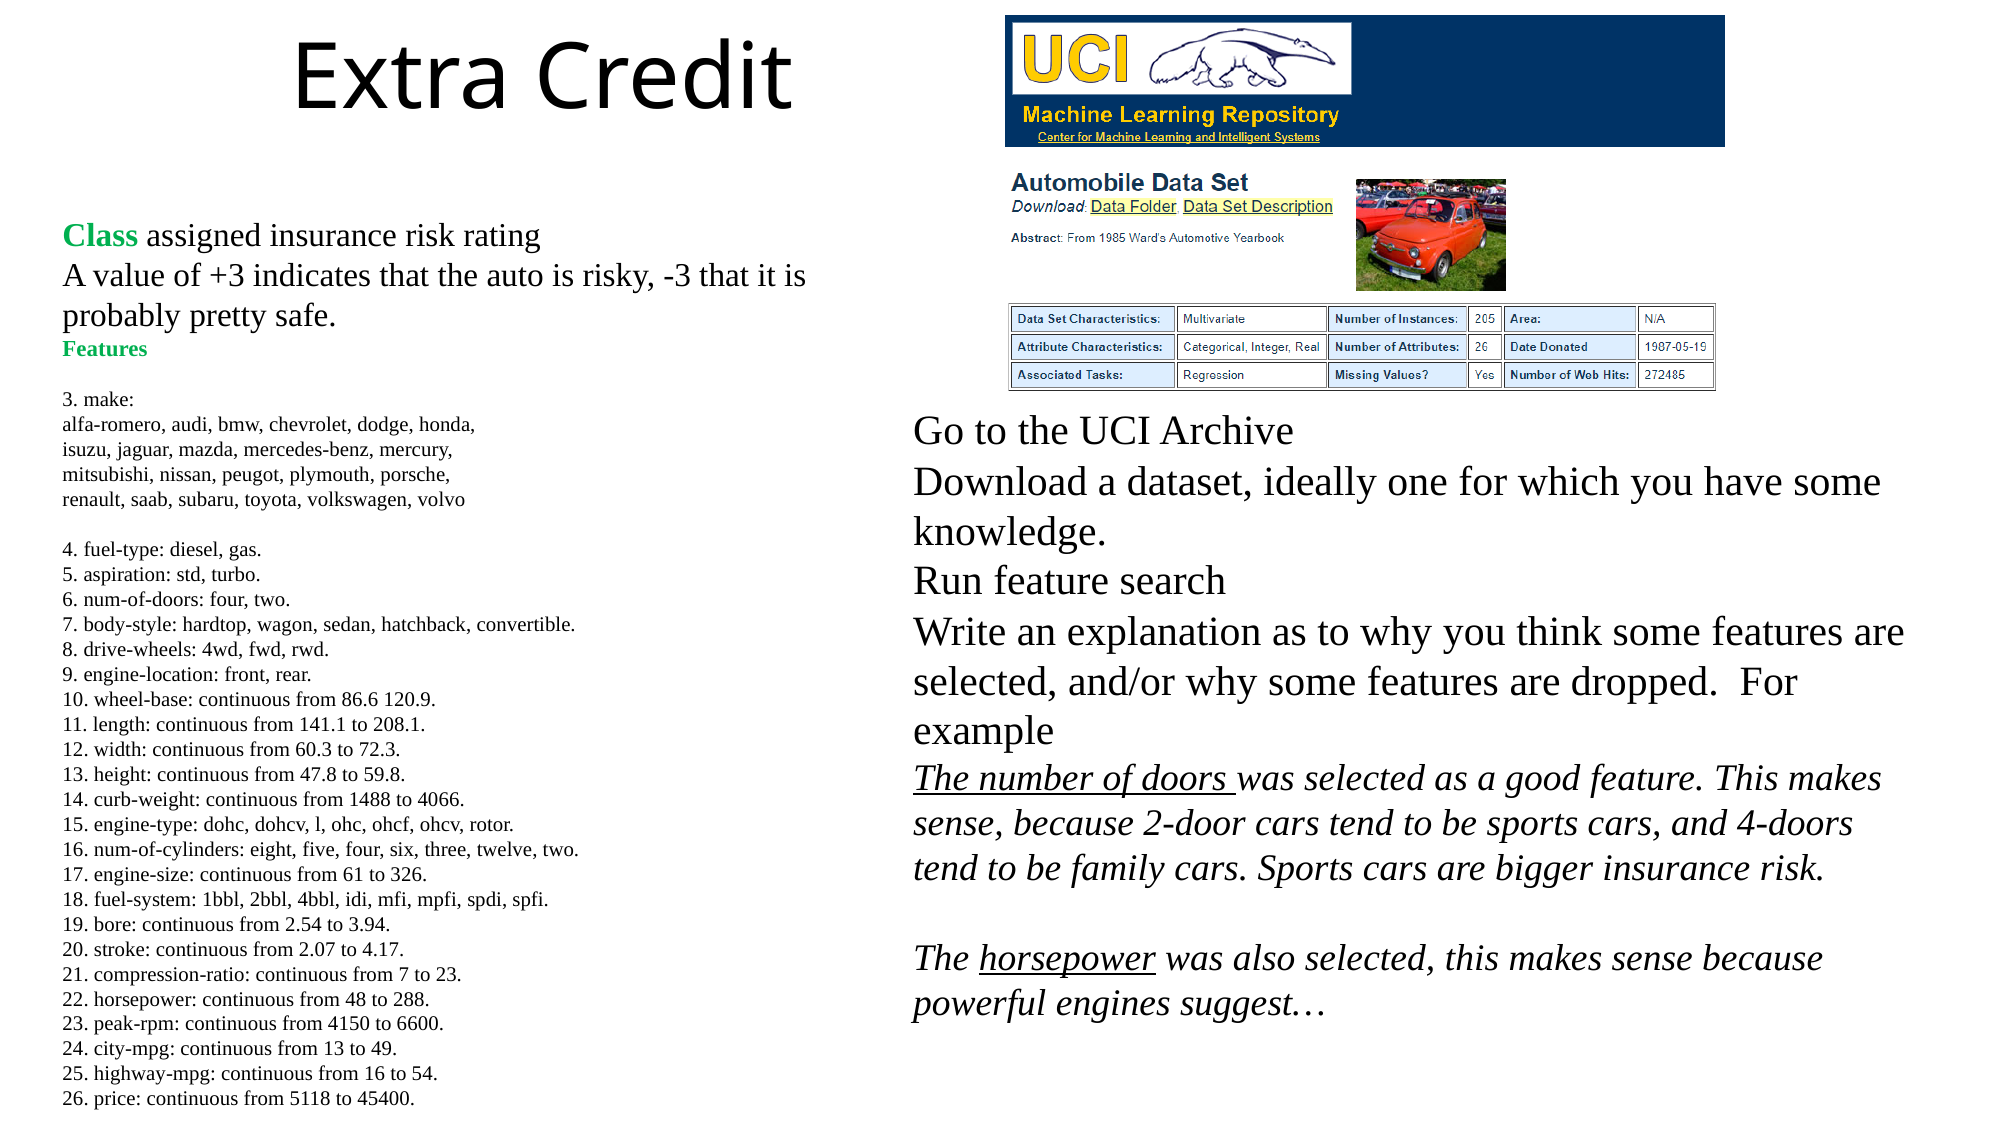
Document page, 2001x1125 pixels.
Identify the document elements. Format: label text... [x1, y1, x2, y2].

text_box Go to the UCI Archive Download a dataset, ideally one for which you have some knowledge. Run feature search Write an explanation as to why you think some features are selected, and/or why some features are dropped. For example The number of doors was selected as a good feature. This makes sense, because 2-door cars tend to be sports cars, and 4-doors tend to be family cars. Sports cars are bigger insurance risk. The horsepower was also selected, this makes sense because powerful engines suggest… [900, 395, 1931, 1031]
picture [999, 12, 1725, 396]
title Extra Credit [275, 12, 851, 146]
text_box Class assigned insurance risk rating A value of +3 indicates that the auto is risky, -3 that it is probably pretty safe. Features 3. make: alfa-romero, audi, bmw, chevrolet, dodge, honda, isuzu, jaguar, mazda, mercedes-benz, mercury, mitsubishi, nissan, peugot, plymouth, porsche, renault, saab, subaru, toyota, volkswagen, volvo 4. fuel-type: diesel, gas. 5. aspiration: std, turbo. 6. num-of-doors: four, two. 7. body-style: hardtop, wagon, sedan, hatchback, convertible. 8. drive-wheels: 4wd, fwd, rwd. 9. engine-location: front, rear. 10. wheel-base: continuous from 86.6 120.9. 11. length: continuous from 141.1 to 208.1. 12. width: continuous from 60.3 to 72.3. 13. height: continuous from 47.8 to 59.8. 14. curb-weight: continuous from 1488 to 4066. 15. engine-type: dohc, dohcv, l, ohc, ohcf, ohcv, rotor. 16. num-of-cylinders: eight, five, four, six, three, twelve, two. 17. engine-size: continuous from 61 to 326. 18. fuel-system: 1bbl, 2bbl, 4bbl, idi, mfi, mpfi, spdi, spfi. 19. bore: continuous from 2.54 to 3.94. 20. stroke: continuous from 2.07 to 4.17. 21. compression-ratio: continuous from 7 to 23. 22. horsepower: continuous from 48 to 288. 23. peak-rpm: continuous from 4150 to 6600. 24. city-mpg: continuous from 13 to 49. 25. highway-mpg: continuous from 16 to 54. 26. price: continuous from 5118 to 45400. [47, 205, 900, 1118]
